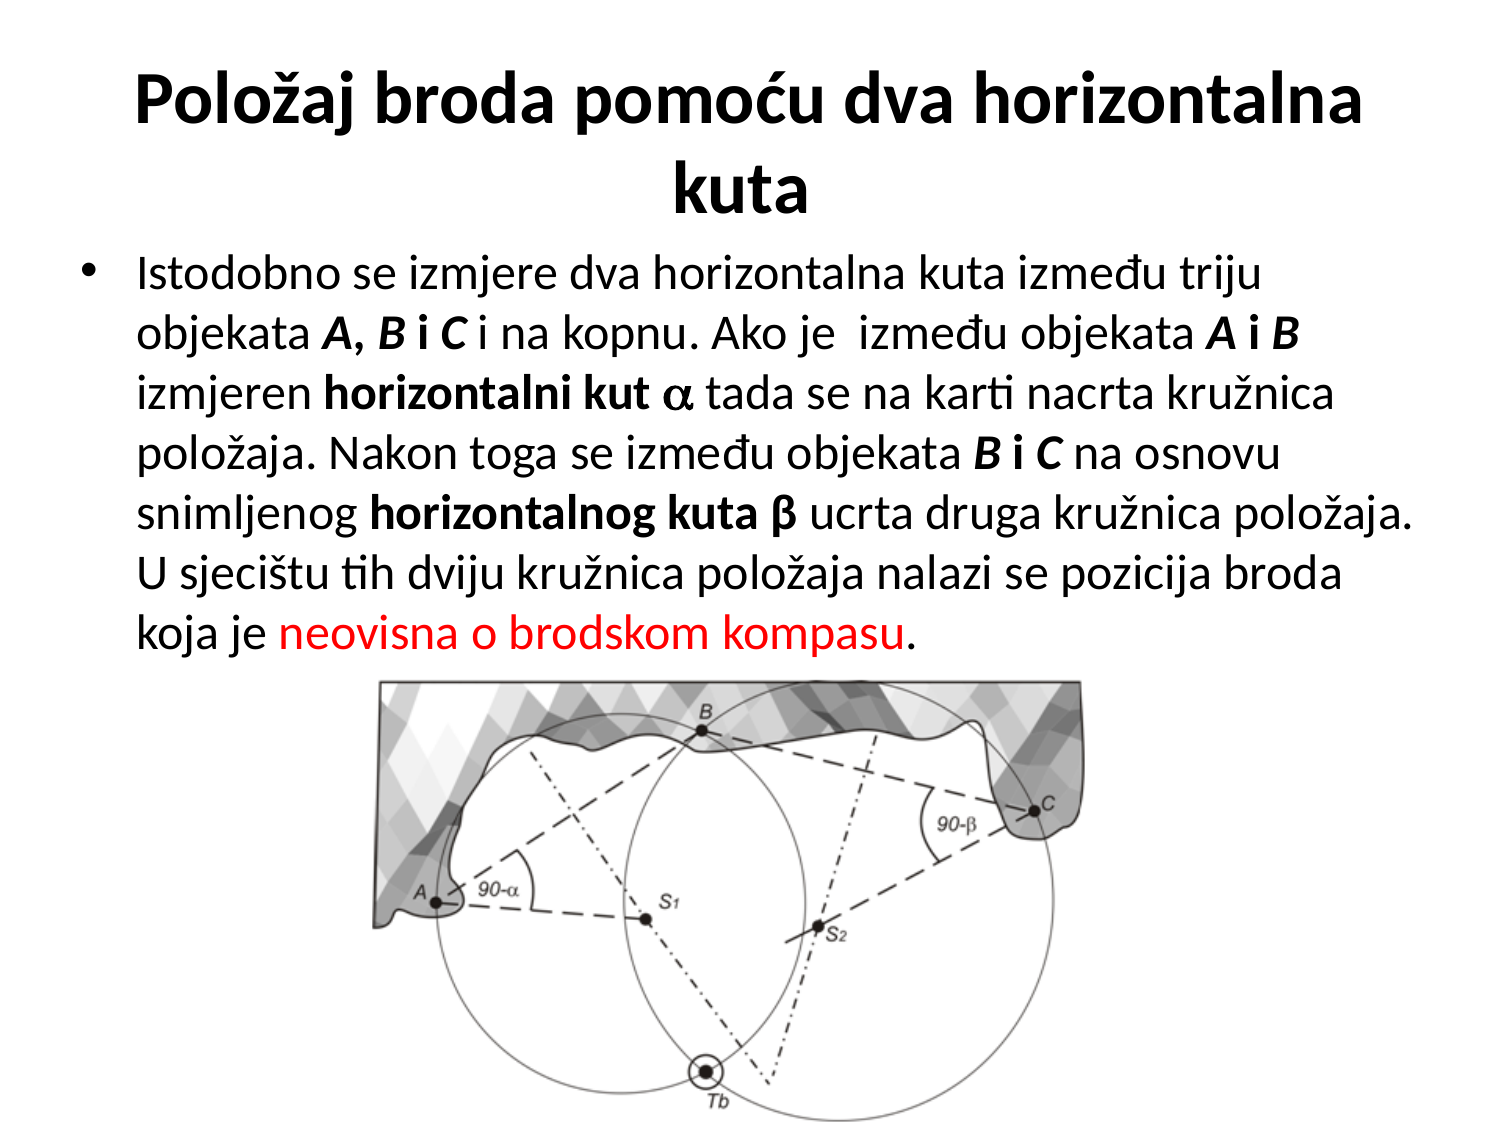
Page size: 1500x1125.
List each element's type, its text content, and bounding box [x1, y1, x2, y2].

picture [371, 671, 1099, 1125]
title Položaj broda pomoću dva horizontalna kuta [75, 45, 1425, 231]
list Istodobno se izmjere dva horizontalna kuta između triju objekata A, B i C i na kopnu. Ako je između objekata A i B izmjeren horizontalni kut  tada se na karti nacrta kružnica položaja. Nakon toga se između objekata B i C na osnovu snimljenog horizontalnog kuta β ucrta druga kružnica položaja. U sjecištu tih dviju kružnica položaja nalazi se pozicija broda koja je neovisna o brodskom kompasu. [64, 231, 1436, 1125]
